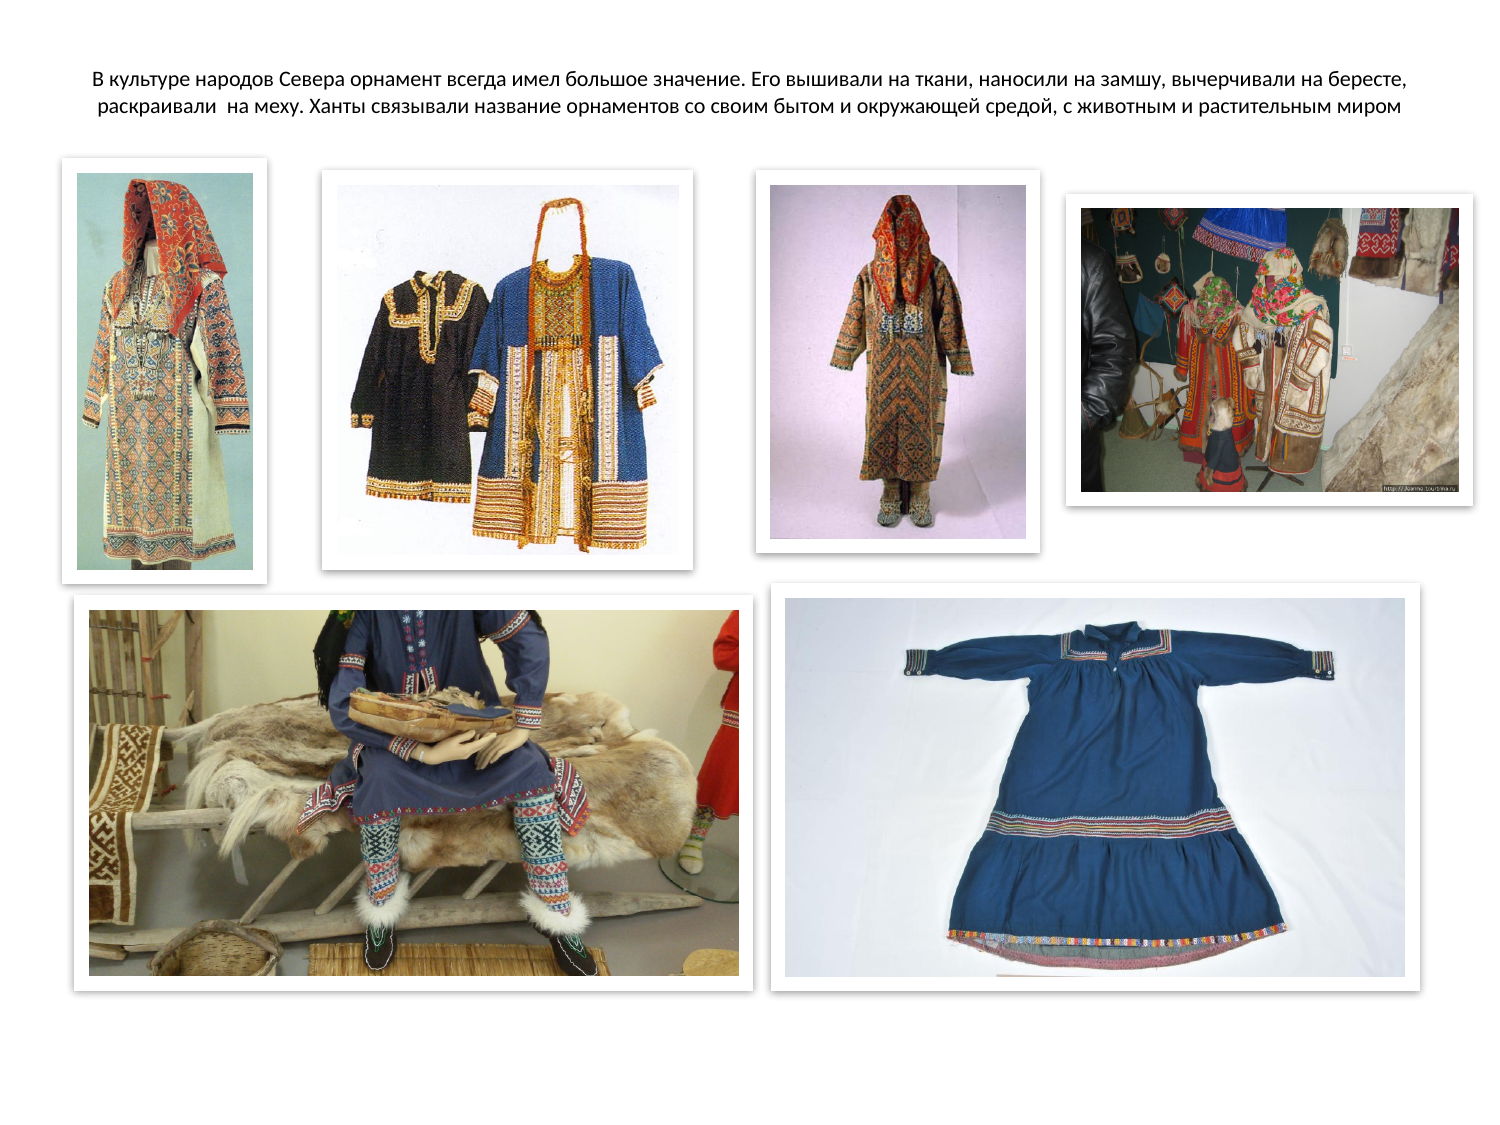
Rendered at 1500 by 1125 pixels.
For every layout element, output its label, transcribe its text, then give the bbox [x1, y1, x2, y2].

picture [1080, 207, 1459, 492]
picture [76, 172, 253, 571]
picture [785, 597, 1406, 977]
title В культуре народов Севера орнамент всегда имел большое значение. Его вышивали на ткани, наносили на замшу, вычерчивали на бересте, раскраивали на меху. Ханты связывали название орнаментов со своим бытом и окружающей средой, с животным и растительным миром [75, 45, 1425, 138]
picture [88, 609, 739, 977]
picture [769, 184, 1026, 540]
picture [336, 184, 679, 556]
